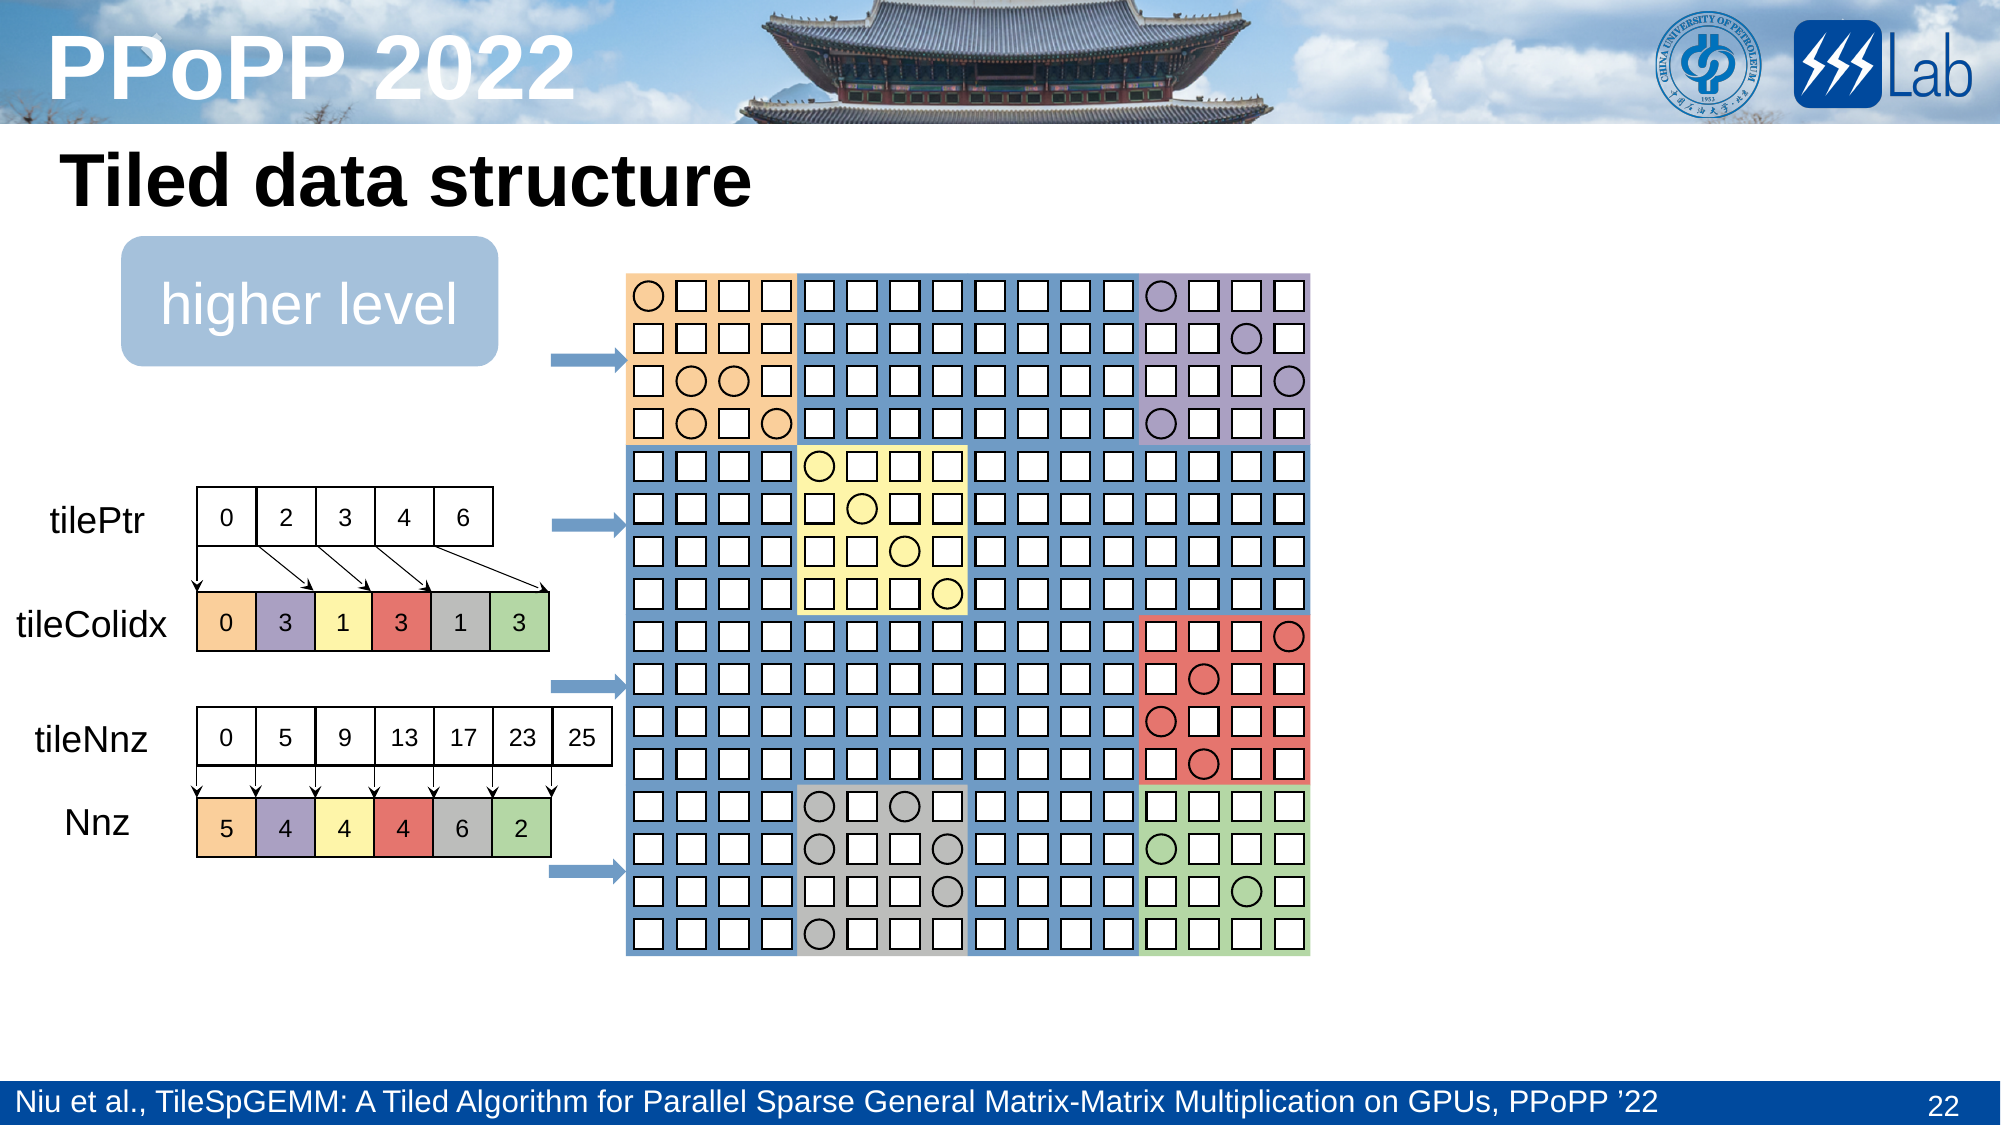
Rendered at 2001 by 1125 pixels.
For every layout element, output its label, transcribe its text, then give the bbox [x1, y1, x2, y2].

text_box 17 [433, 706, 494, 767]
text_box 23 [494, 706, 552, 767]
text_box tileNnz [19, 707, 164, 768]
text_box 9 [316, 706, 374, 767]
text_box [374, 545, 432, 593]
text_box 0 [196, 706, 255, 767]
text_box Niu et al., TileSpGEMM: A Tiled Algorithm for Parallel Sparse General Matrix-Matrix Multiplication on GPUs, PPoPP ’22 [0, 1073, 1688, 1125]
text_box [547, 856, 625, 887]
text_box 1 [430, 591, 491, 652]
text_box tilePtr [34, 488, 161, 549]
text_box 3 [255, 591, 316, 652]
text_box [549, 671, 625, 703]
text_box [549, 344, 625, 376]
text_box 1 [316, 591, 371, 652]
text_box 6 [432, 797, 493, 858]
text_box 13 [374, 706, 433, 767]
text_box 5 [255, 706, 316, 767]
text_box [434, 546, 549, 593]
text_box 4 [316, 797, 373, 858]
text_box [550, 509, 625, 541]
text_box 3 [491, 591, 550, 652]
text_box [317, 545, 371, 592]
text_box 4 [374, 486, 433, 547]
text_box 2 [493, 797, 552, 858]
text_box Tiled data structure [44, 124, 769, 229]
slide_number 22 [1901, 1074, 1975, 1125]
text_box 25 [552, 706, 613, 767]
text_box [256, 544, 314, 591]
text_box 3 [371, 591, 430, 652]
text_box tileColidx [1, 592, 183, 653]
text_box 6 [433, 486, 494, 547]
text_box 4 [373, 797, 432, 858]
text_box 2 [256, 486, 317, 547]
text_box 4 [255, 797, 316, 858]
text_box 3 [317, 486, 374, 547]
text_box 5 [196, 797, 255, 858]
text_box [625, 273, 1311, 957]
text_box Nnz [49, 790, 146, 851]
text_box 0 [196, 486, 256, 547]
text_box higher level [120, 235, 500, 368]
picture [0, 0, 2000, 124]
text_box 0 [196, 591, 255, 652]
